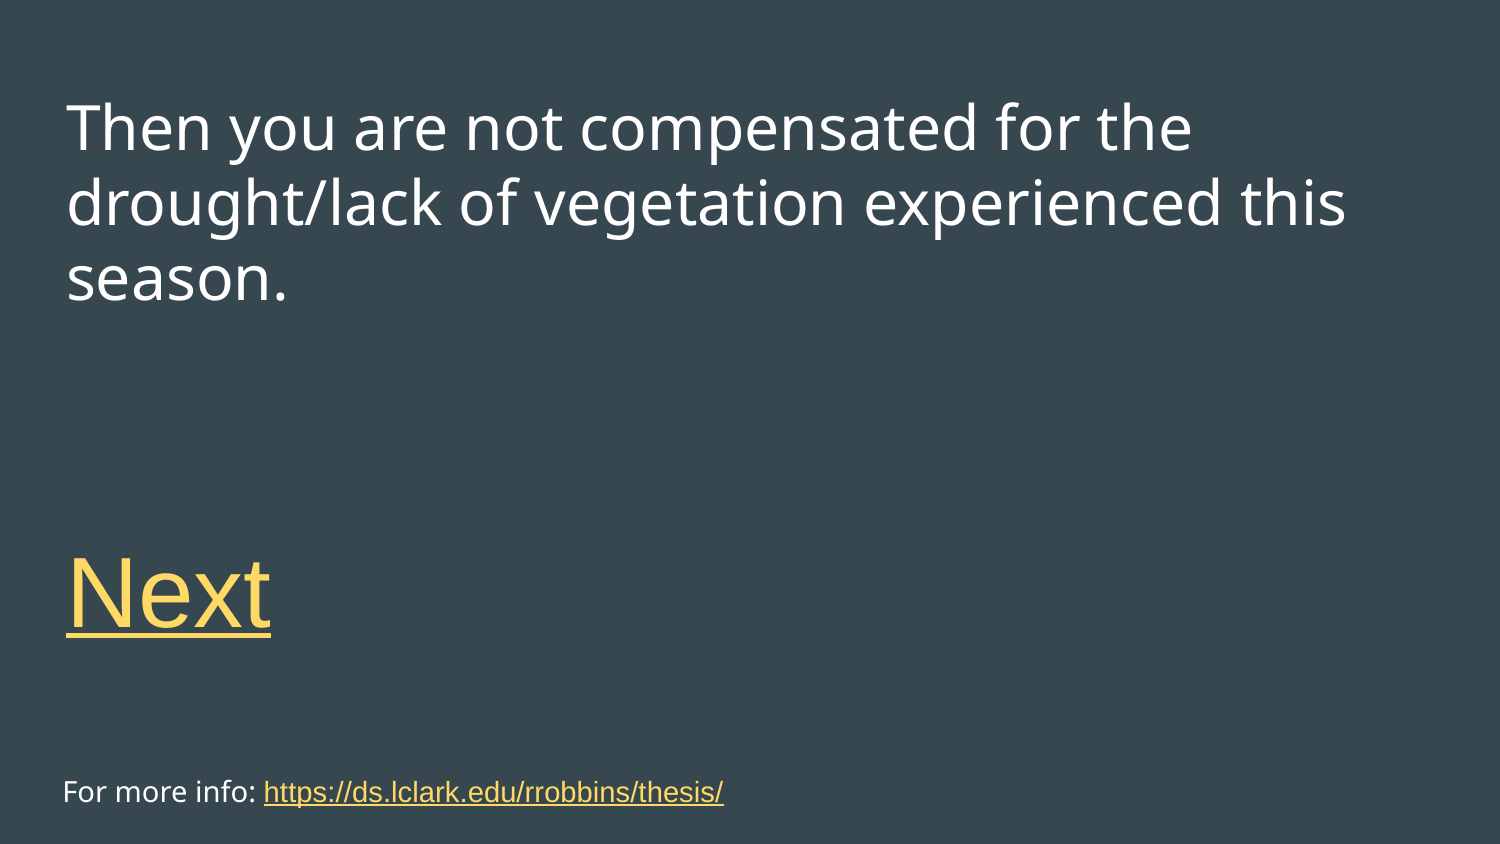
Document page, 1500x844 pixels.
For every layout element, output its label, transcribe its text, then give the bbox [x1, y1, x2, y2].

list Next [51, 424, 1449, 750]
title Then you are not compensated for the drought/lack of vegetation experienced this season. [51, 72, 1449, 167]
